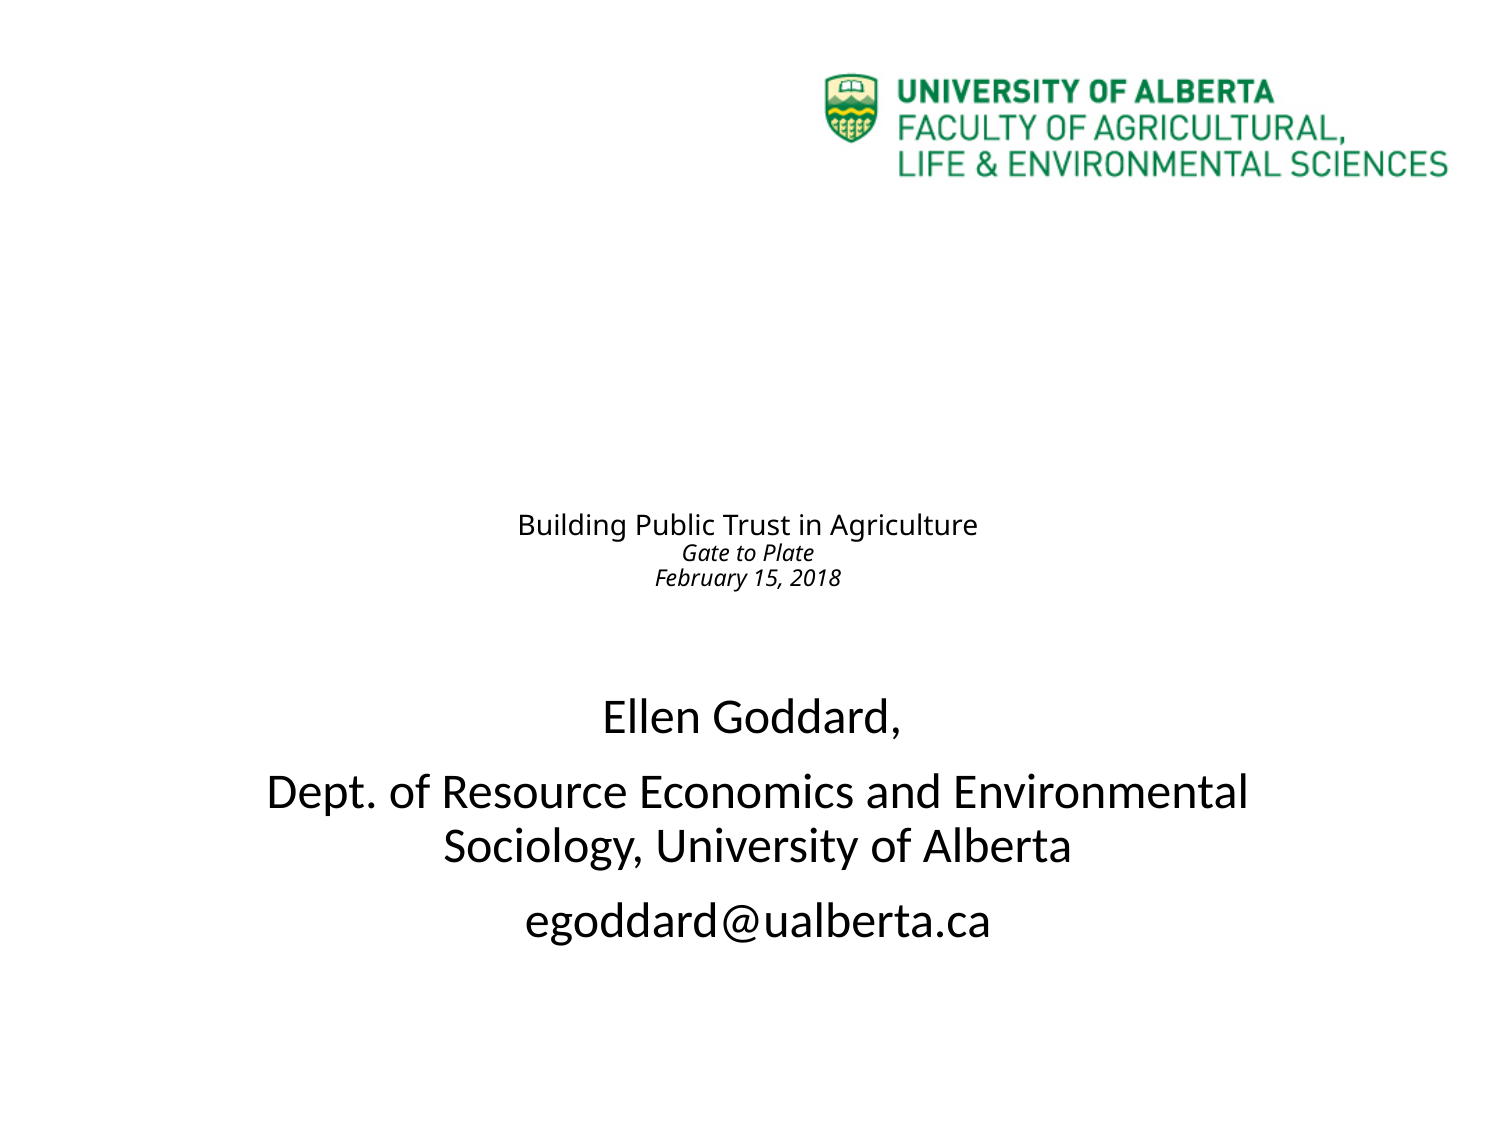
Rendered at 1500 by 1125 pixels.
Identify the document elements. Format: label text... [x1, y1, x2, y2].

picture [773, 27, 1500, 229]
subtitle Ellen Goddard, Dept. of Resource Economics and Environmental Sociology, University of Alberta egoddard@ualberta.ca [233, 608, 1284, 971]
title Building Public Trust in Agriculture Gate to Plate February 15, 2018 [110, 228, 1386, 621]
